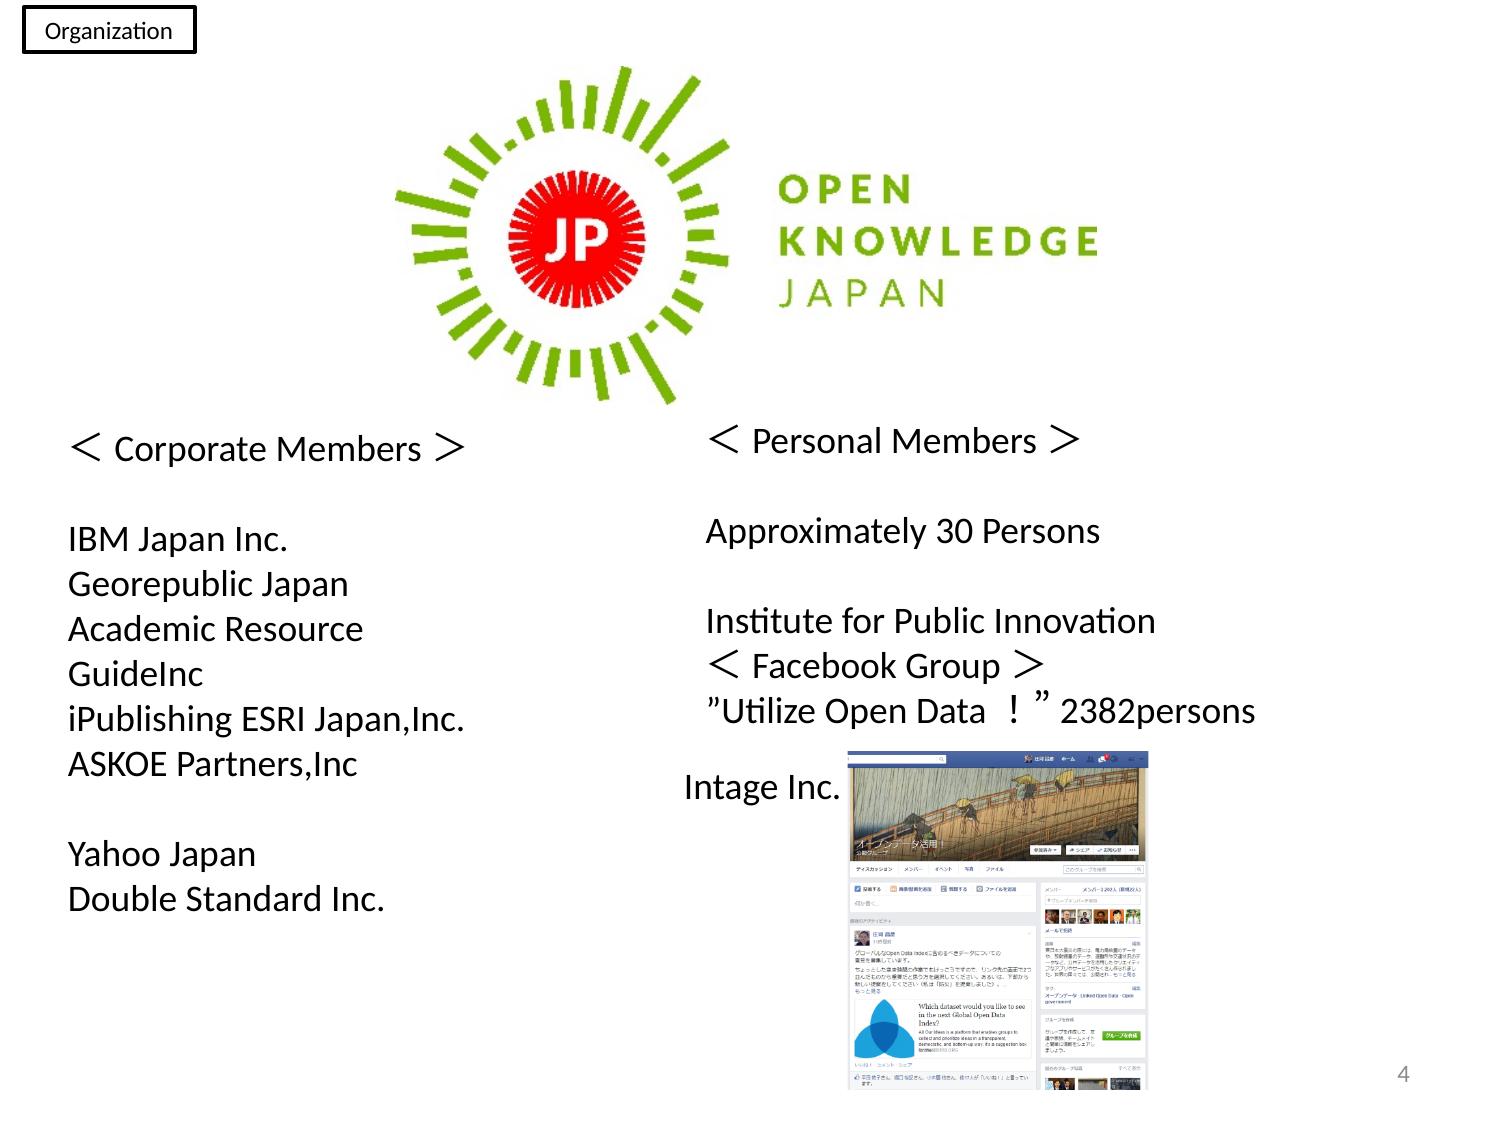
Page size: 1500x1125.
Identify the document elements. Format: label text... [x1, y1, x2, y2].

text_box ＜Corporate Members＞ IBM Japan Inc. Georepublic Japan Academic Resource GuideInc iPublishing ESRI Japan,Inc. ASKOE Partners,Inc Yahoo Japan Double Standard Inc. [53, 416, 491, 926]
picture [847, 750, 1149, 1090]
text_box Intage Inc. [669, 754, 843, 815]
text_box Organization [22, 5, 197, 54]
slide_number 4 [1074, 1042, 1425, 1103]
picture [395, 66, 1098, 405]
text_box ＜Personal Members＞ Approximately 30 Persons Institute for Public Innovation ＜Facebook Group＞ ”Utilize Open Data！”2382persons [690, 408, 1362, 739]
